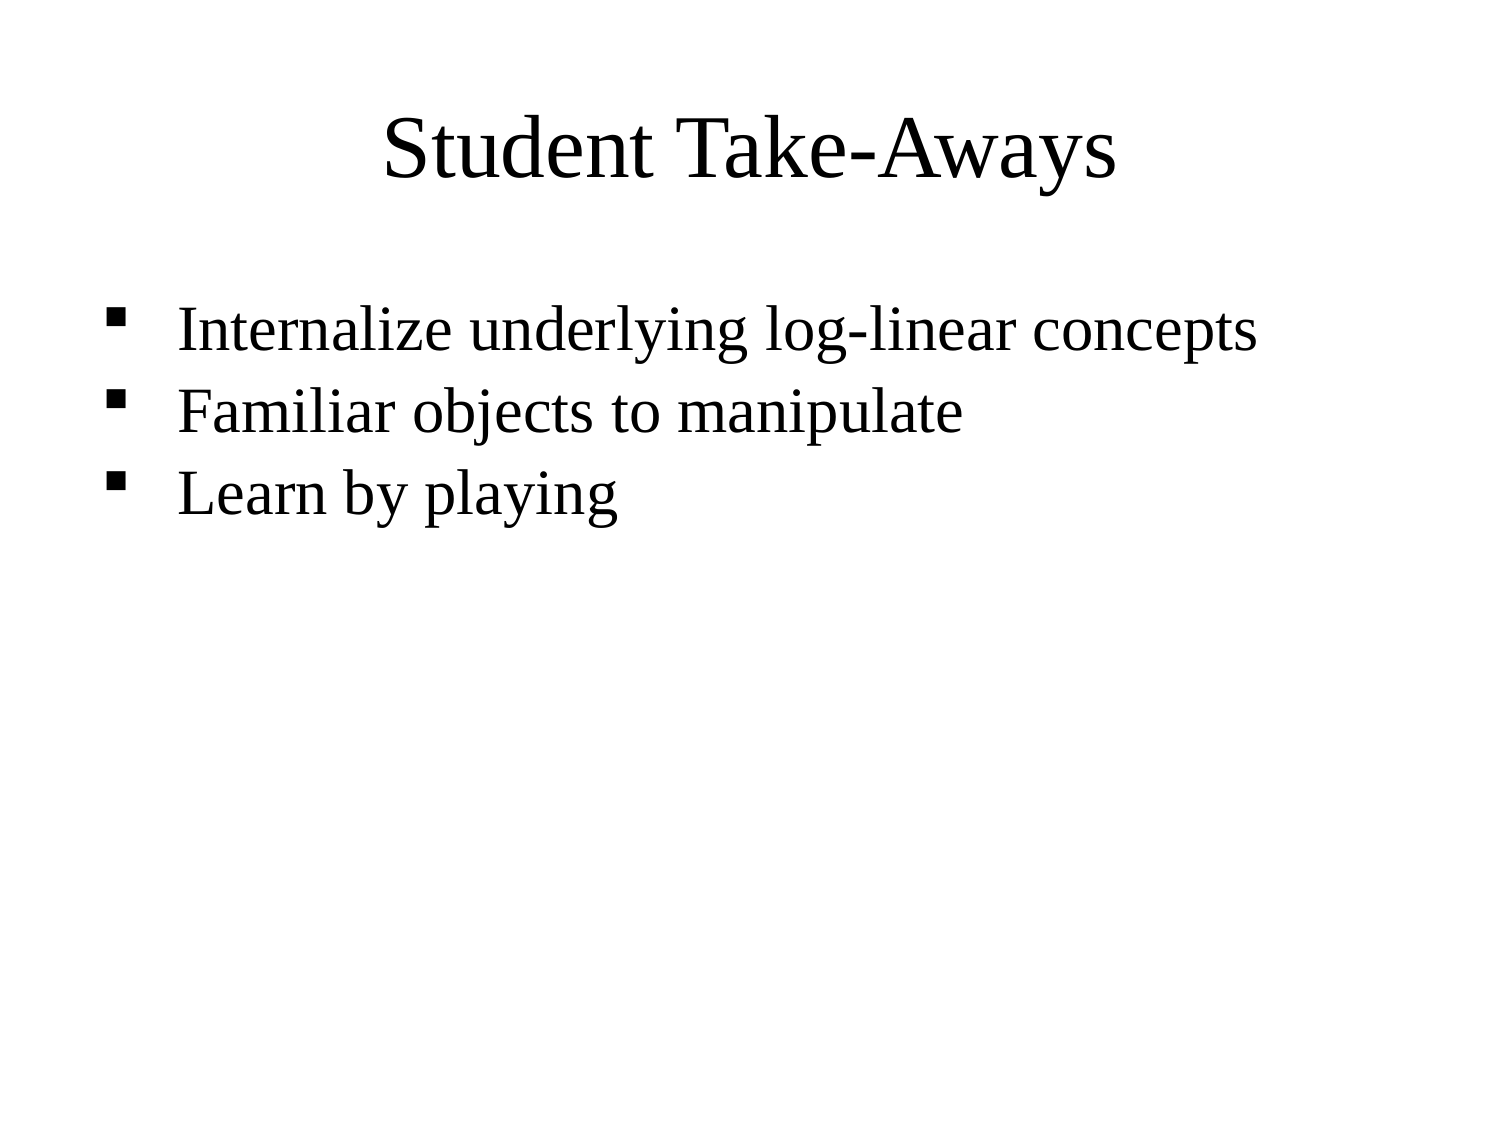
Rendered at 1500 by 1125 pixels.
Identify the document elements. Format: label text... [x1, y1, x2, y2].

text_box Internalize underlying log-linear concepts Familiar objects to manipulate Learn by playing [86, 273, 1437, 566]
title Student Take-Aways [75, 45, 1425, 233]
